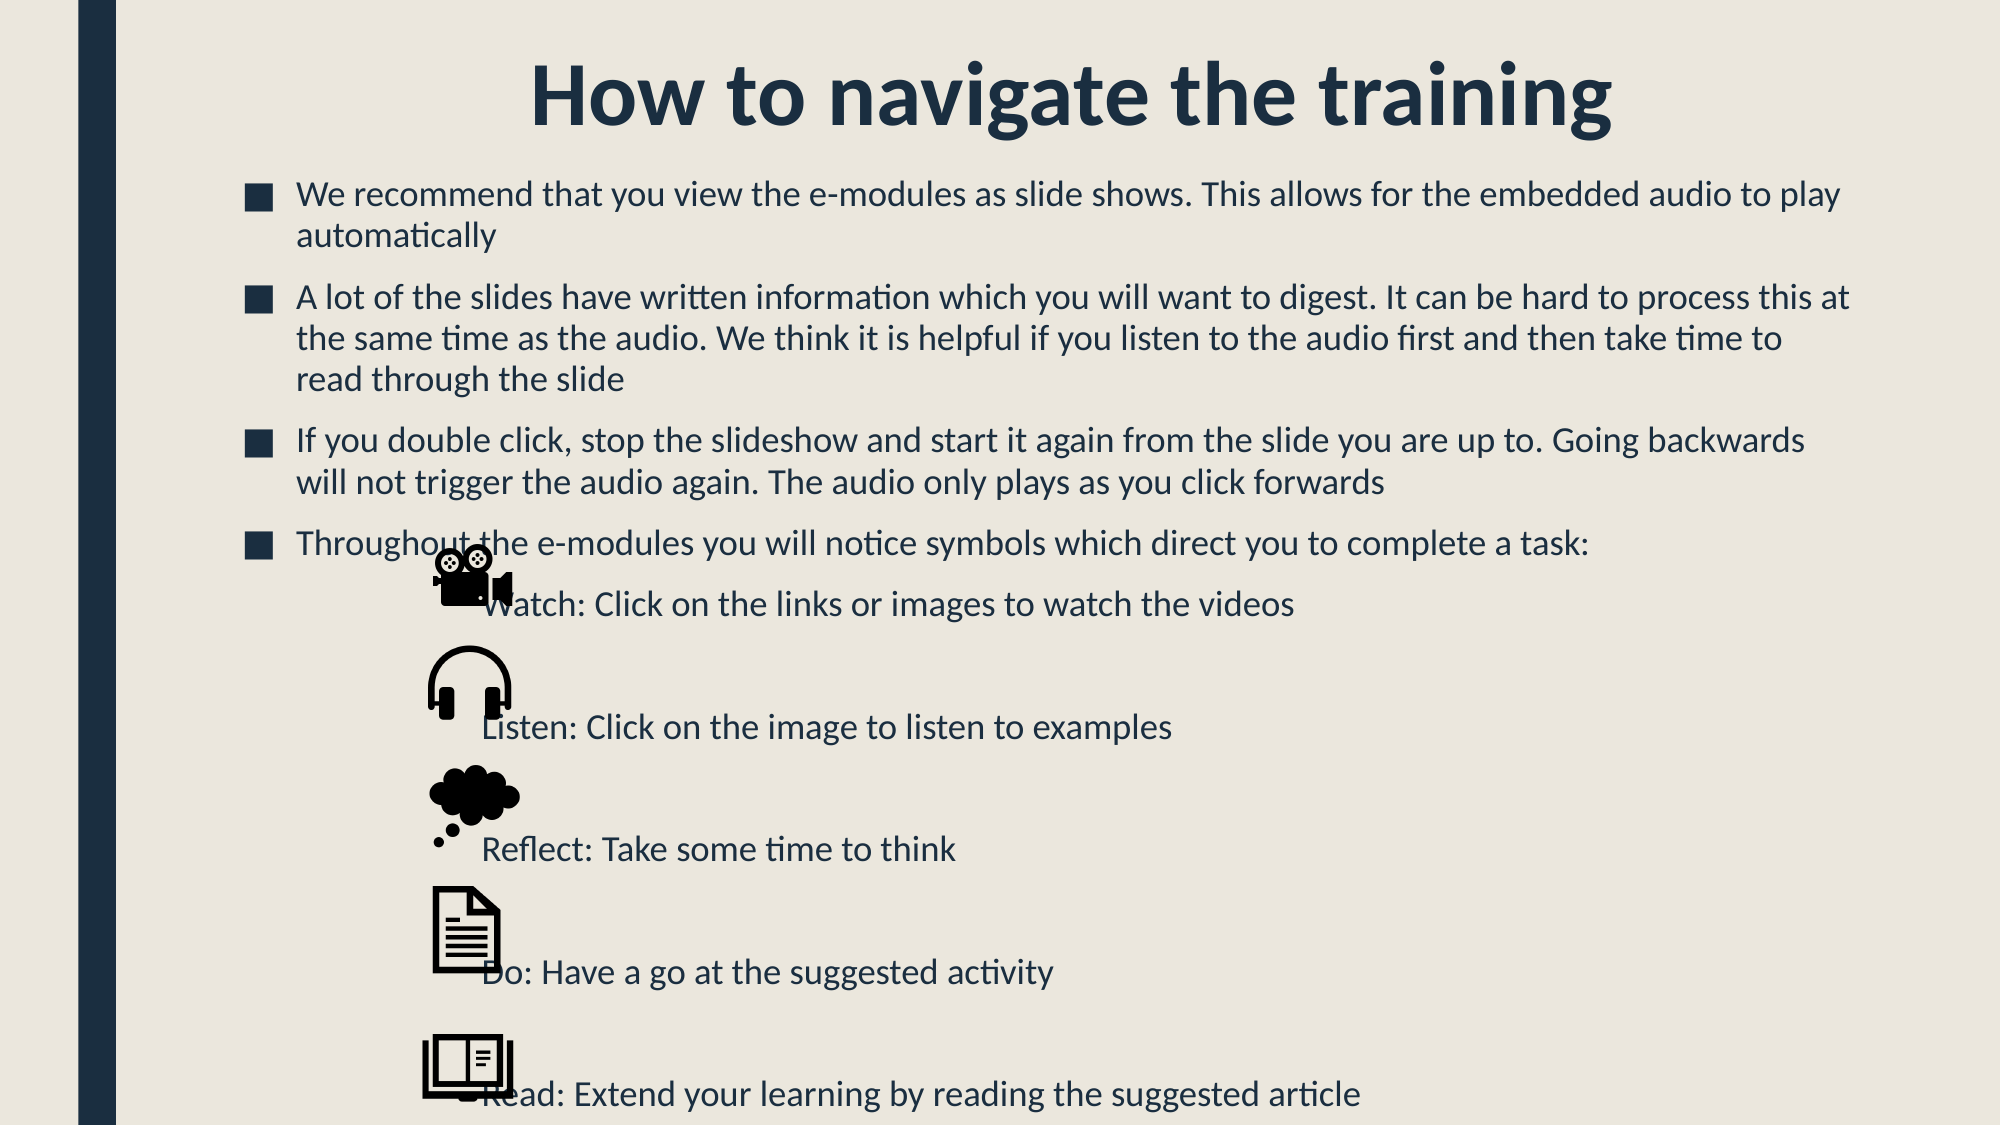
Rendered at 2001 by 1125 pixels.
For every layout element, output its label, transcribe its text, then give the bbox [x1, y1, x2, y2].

picture [414, 877, 519, 982]
picture [418, 1017, 518, 1117]
picture [425, 527, 520, 623]
picture [419, 751, 530, 861]
list We recommend that you view the e-modules as slide shows. This allows for the embedded audio to play automatically A lot of the slides have written information which you will want to digest. It can be hard to process this at the same time as the audio. We think it is helpful if you listen to the audio first and then take time to read through the slide If you double click, stop the slideshow and start it again from the slide you are up to. Going backwards will not trigger the audio again. The audio only plays as you click forwards Throughout the e-modules you will notice symbols which direct you to complete a task: Watch: Click on the links or images to watch the videos Listen: Click on the image to listen to examples Reflect: Take some time to think Do: Have a go at the suggested activity Read: Extend your learning by reading the suggested article [226, 166, 1871, 1125]
title How to navigate the training [285, 39, 1860, 166]
picture [417, 630, 522, 735]
